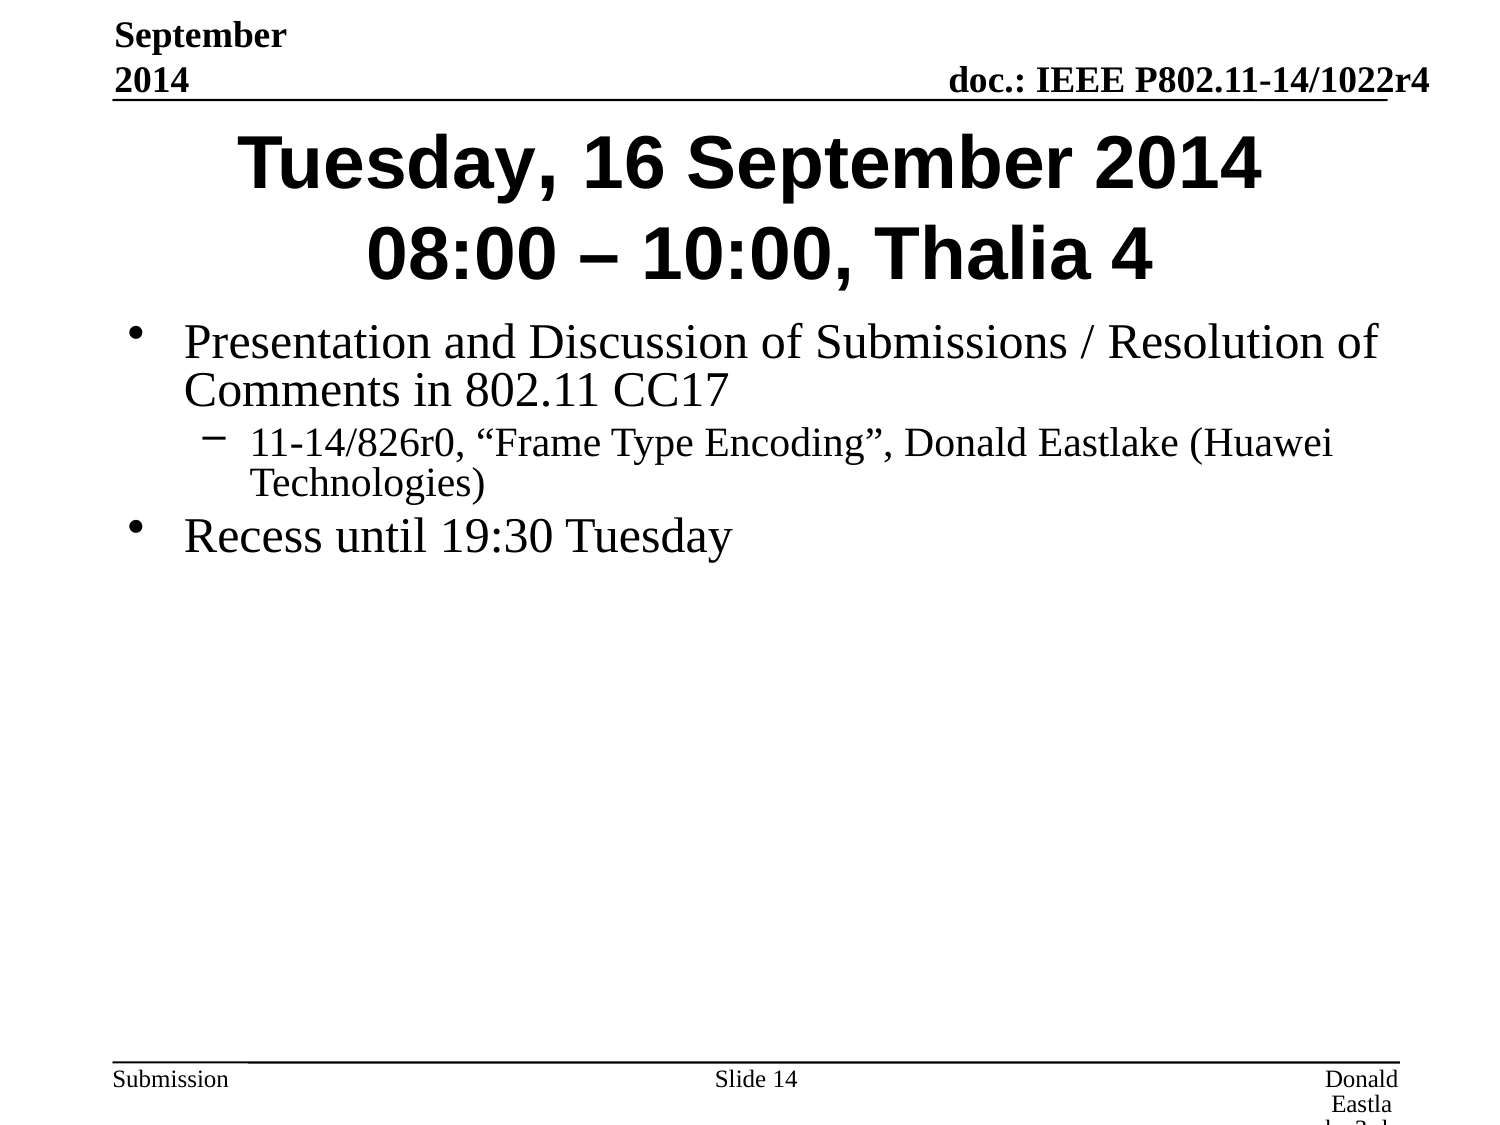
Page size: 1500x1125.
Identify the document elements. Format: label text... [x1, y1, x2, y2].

title Tuesday, 16 September 2014 08:00 – 10:00, Thalia 4 [112, 112, 1388, 288]
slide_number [114, 54, 290, 100]
slide_number Slide 14 [712, 1063, 800, 1093]
footer Donald Eastlake 3rd, Huawei Technologies [1325, 1063, 1402, 1093]
list Presentation and Discussion of Submissions / Resolution of Comments in 802.11 CC17 11-14/826r0, “Frame Type Encoding”, Donald Eastlake (Huawei Technologies) Recess until 19:30 Tuesday [112, 312, 1413, 1063]
